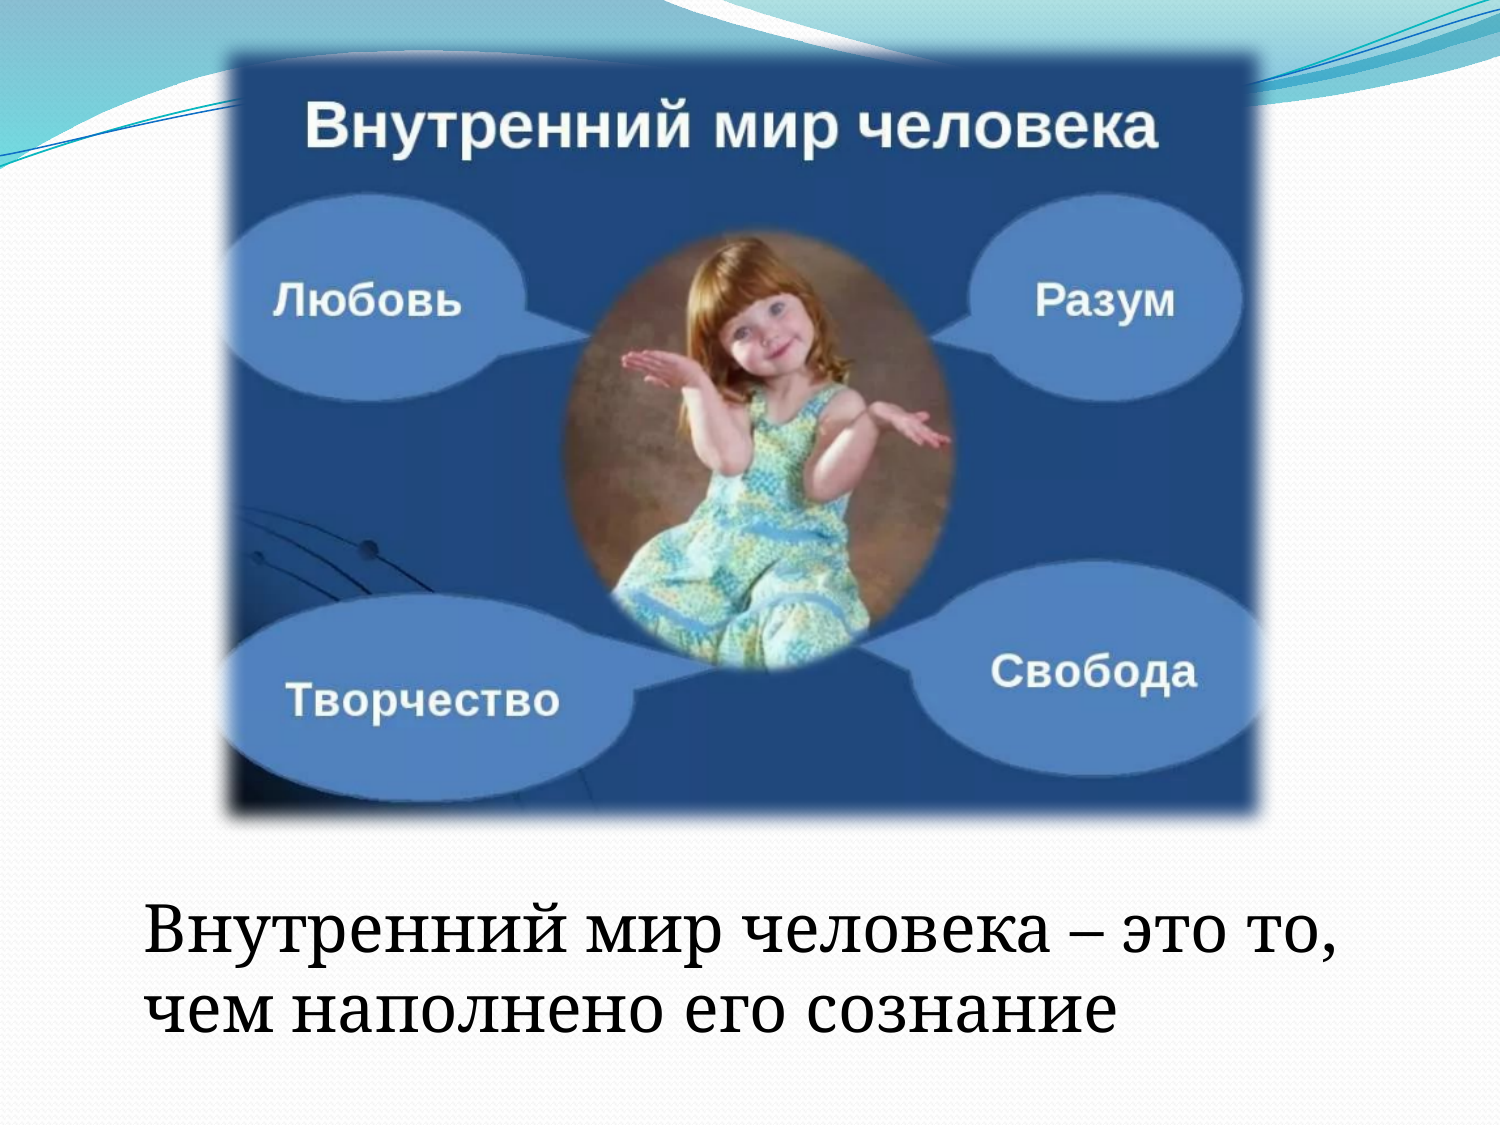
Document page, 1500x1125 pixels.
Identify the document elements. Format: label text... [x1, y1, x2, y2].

text_box Внутренний мир человека – это то, чем наполнено его сознание [128, 878, 1383, 1054]
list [210, 34, 1278, 836]
